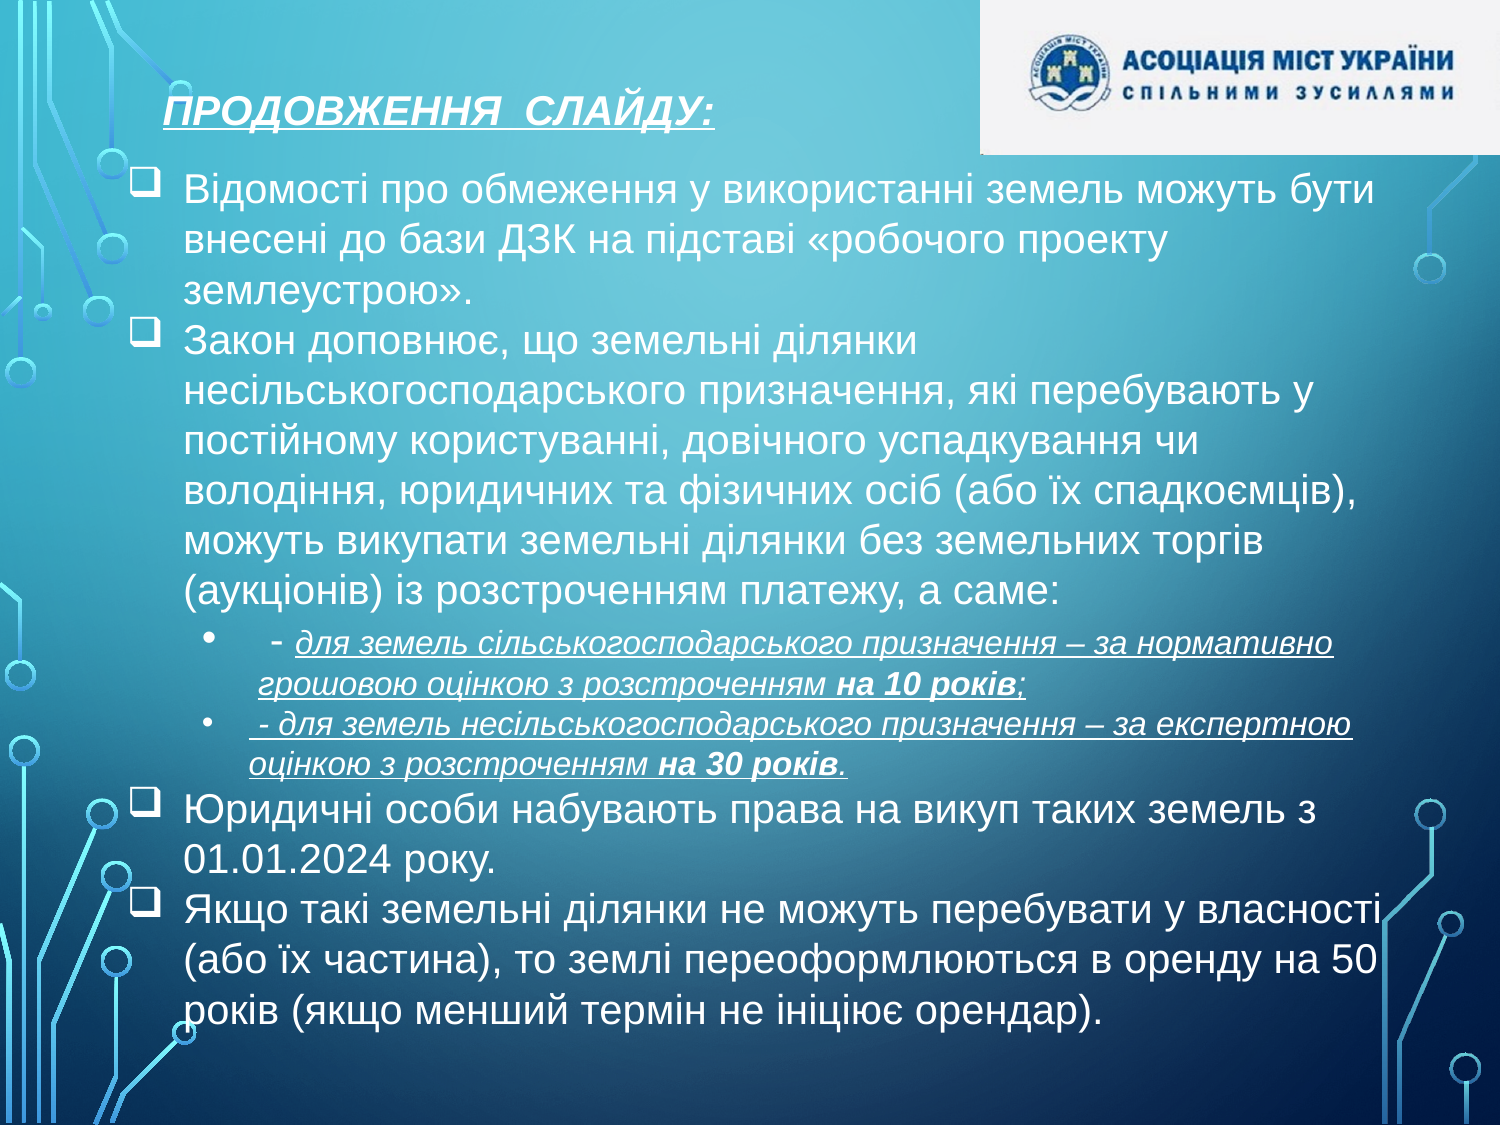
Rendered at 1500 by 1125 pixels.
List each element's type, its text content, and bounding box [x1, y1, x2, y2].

list [76, 219, 1188, 1106]
title ПРОДОВЖЕННЯ СЛАЙДУ: [147, 54, 980, 154]
text_box Відомості про обмеження у використанні земель можуть бути внесені до бази ДЗК на підставі «робочого проекту землеустрою». Закон доповнює, що земельні ділянки несільськогосподарського призначення, які перебувають у постійному користуванні, довічного успадкування чи володіння, юридичних та фізичних осіб (або їх спадкоємців), можуть викупати земельні ділянки без земельних торгів (аукціонів) із розстроченням платежу, а саме: - для земель сільськогосподарського призначення – за нормативно грошовою оцінкою з розстроченням на 10 років; - для земель несільськогосподарського призначення – за експертною оцінкою з розстроченням на 30 років. Юридичні особи набувають права на викуп таких земель з 01.01.2024 року. Якщо такі земельні ділянки не можуть перебувати у власності (або їх частина), то землі переоформлюються в оренду на 50 років (якщо менший термін не ініціює орендар). [112, 154, 1424, 1040]
picture [980, 0, 1500, 156]
